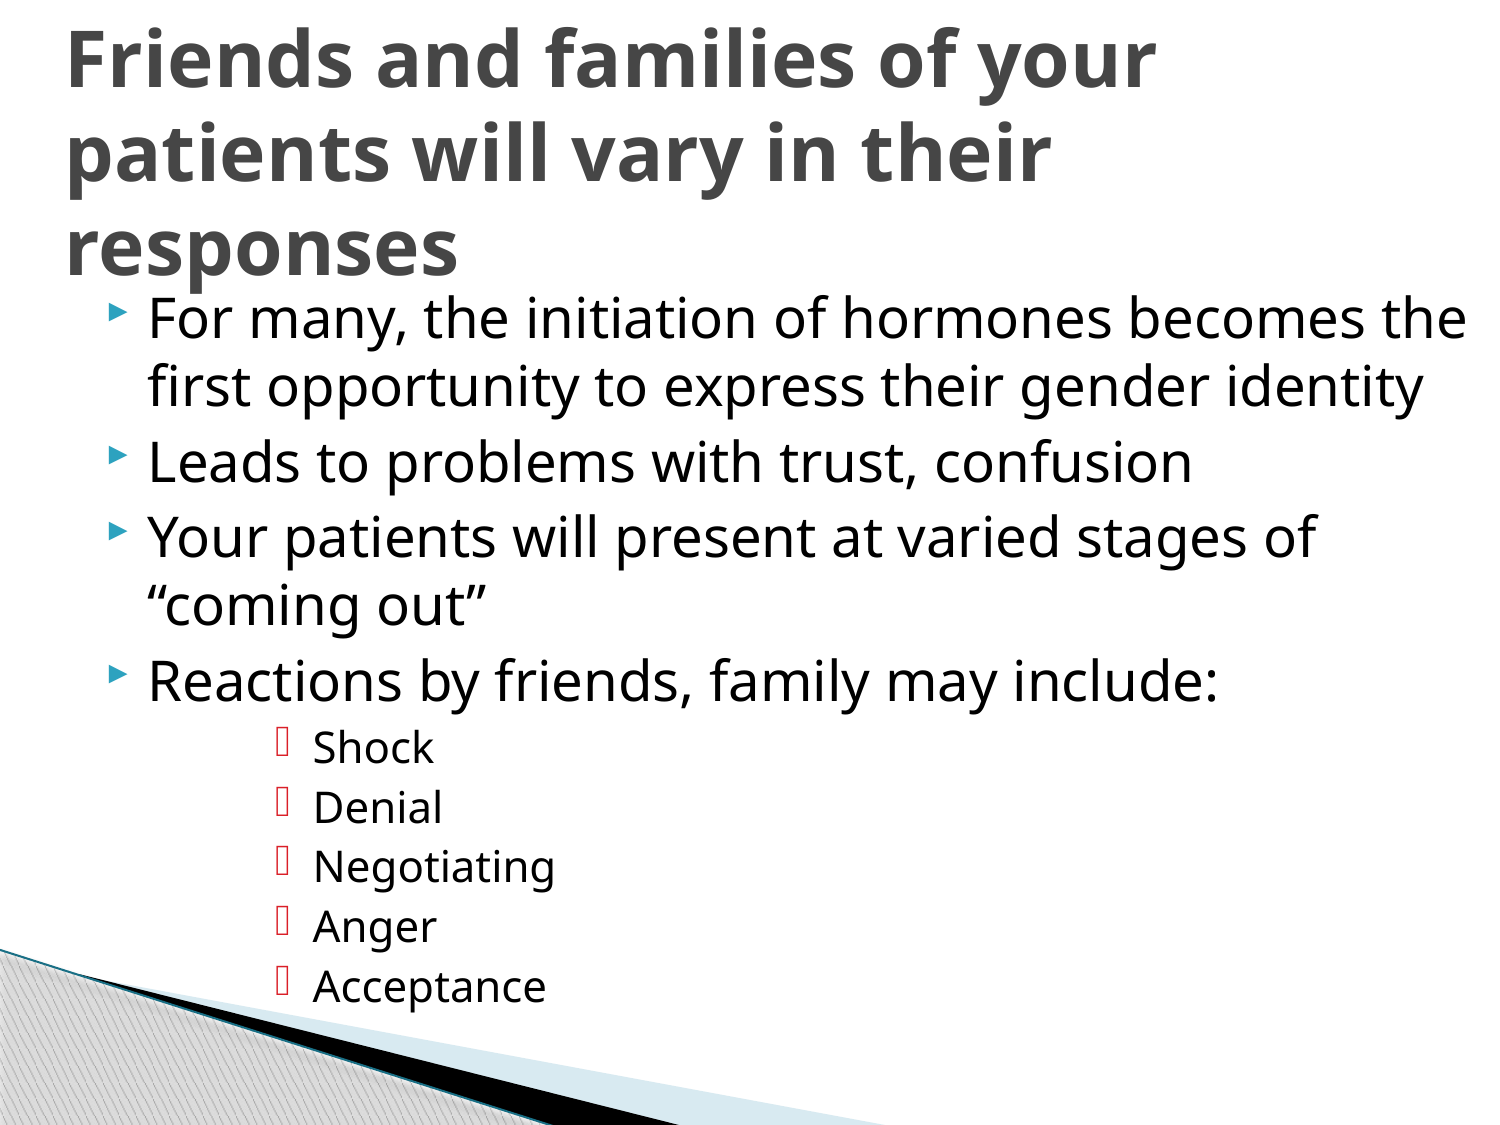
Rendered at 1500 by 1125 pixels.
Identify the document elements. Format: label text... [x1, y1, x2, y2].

list For many, the initiation of hormones becomes the first opportunity to express their gender identity Leads to problems with trust, confusion Your patients will present at varied stages of “coming out” Reactions by friends, family may include: Shock Denial Negotiating Anger Acceptance [72, 275, 1498, 1038]
title Friends and families of your patients will vary in their responses [50, 0, 1425, 300]
